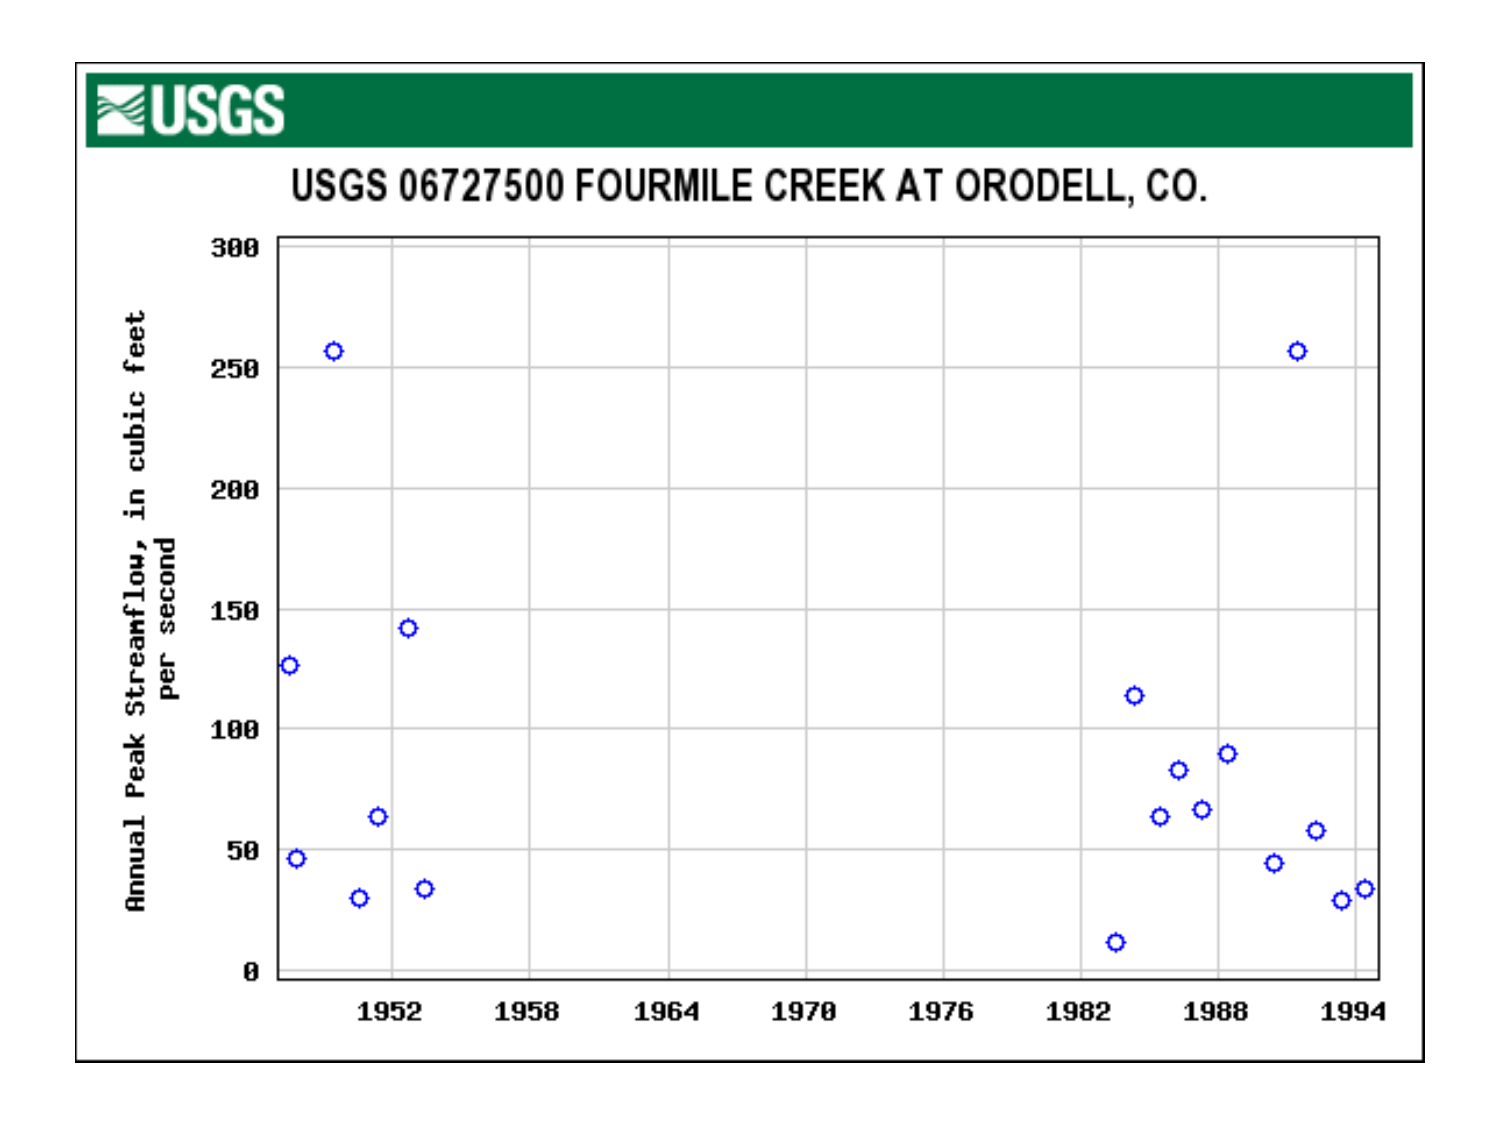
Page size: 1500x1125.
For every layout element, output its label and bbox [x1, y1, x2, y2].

picture [74, 61, 1425, 1063]
